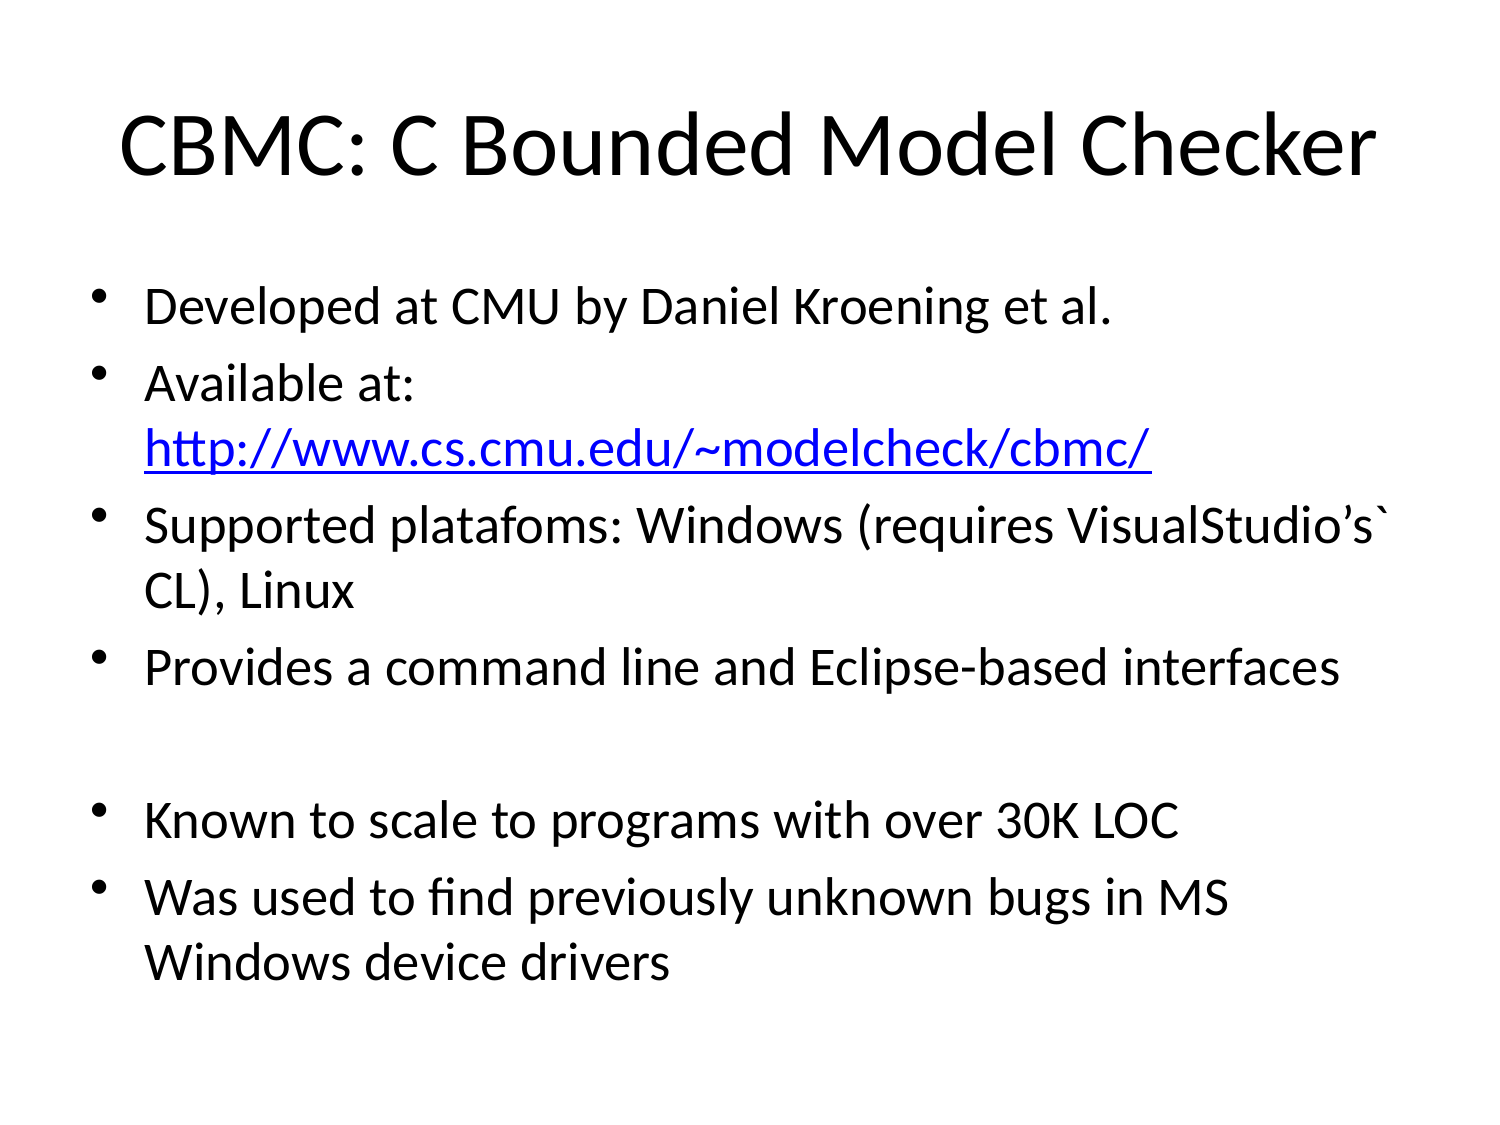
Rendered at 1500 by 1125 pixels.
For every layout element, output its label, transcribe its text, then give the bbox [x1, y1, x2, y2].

title CBMC: C Bounded Model Checker [75, 45, 1425, 233]
list Developed at CMU by Daniel Kroening et al. Available at: http://www.cs.cmu.edu/~modelcheck/cbmc/ Supported platafoms: Windows (requires VisualStudio’s` CL), Linux Provides a command line and Eclipse-based interfaces Known to scale to programs with over 30K LOC Was used to find previously unknown bugs in MS Windows device drivers [75, 262, 1425, 1005]
